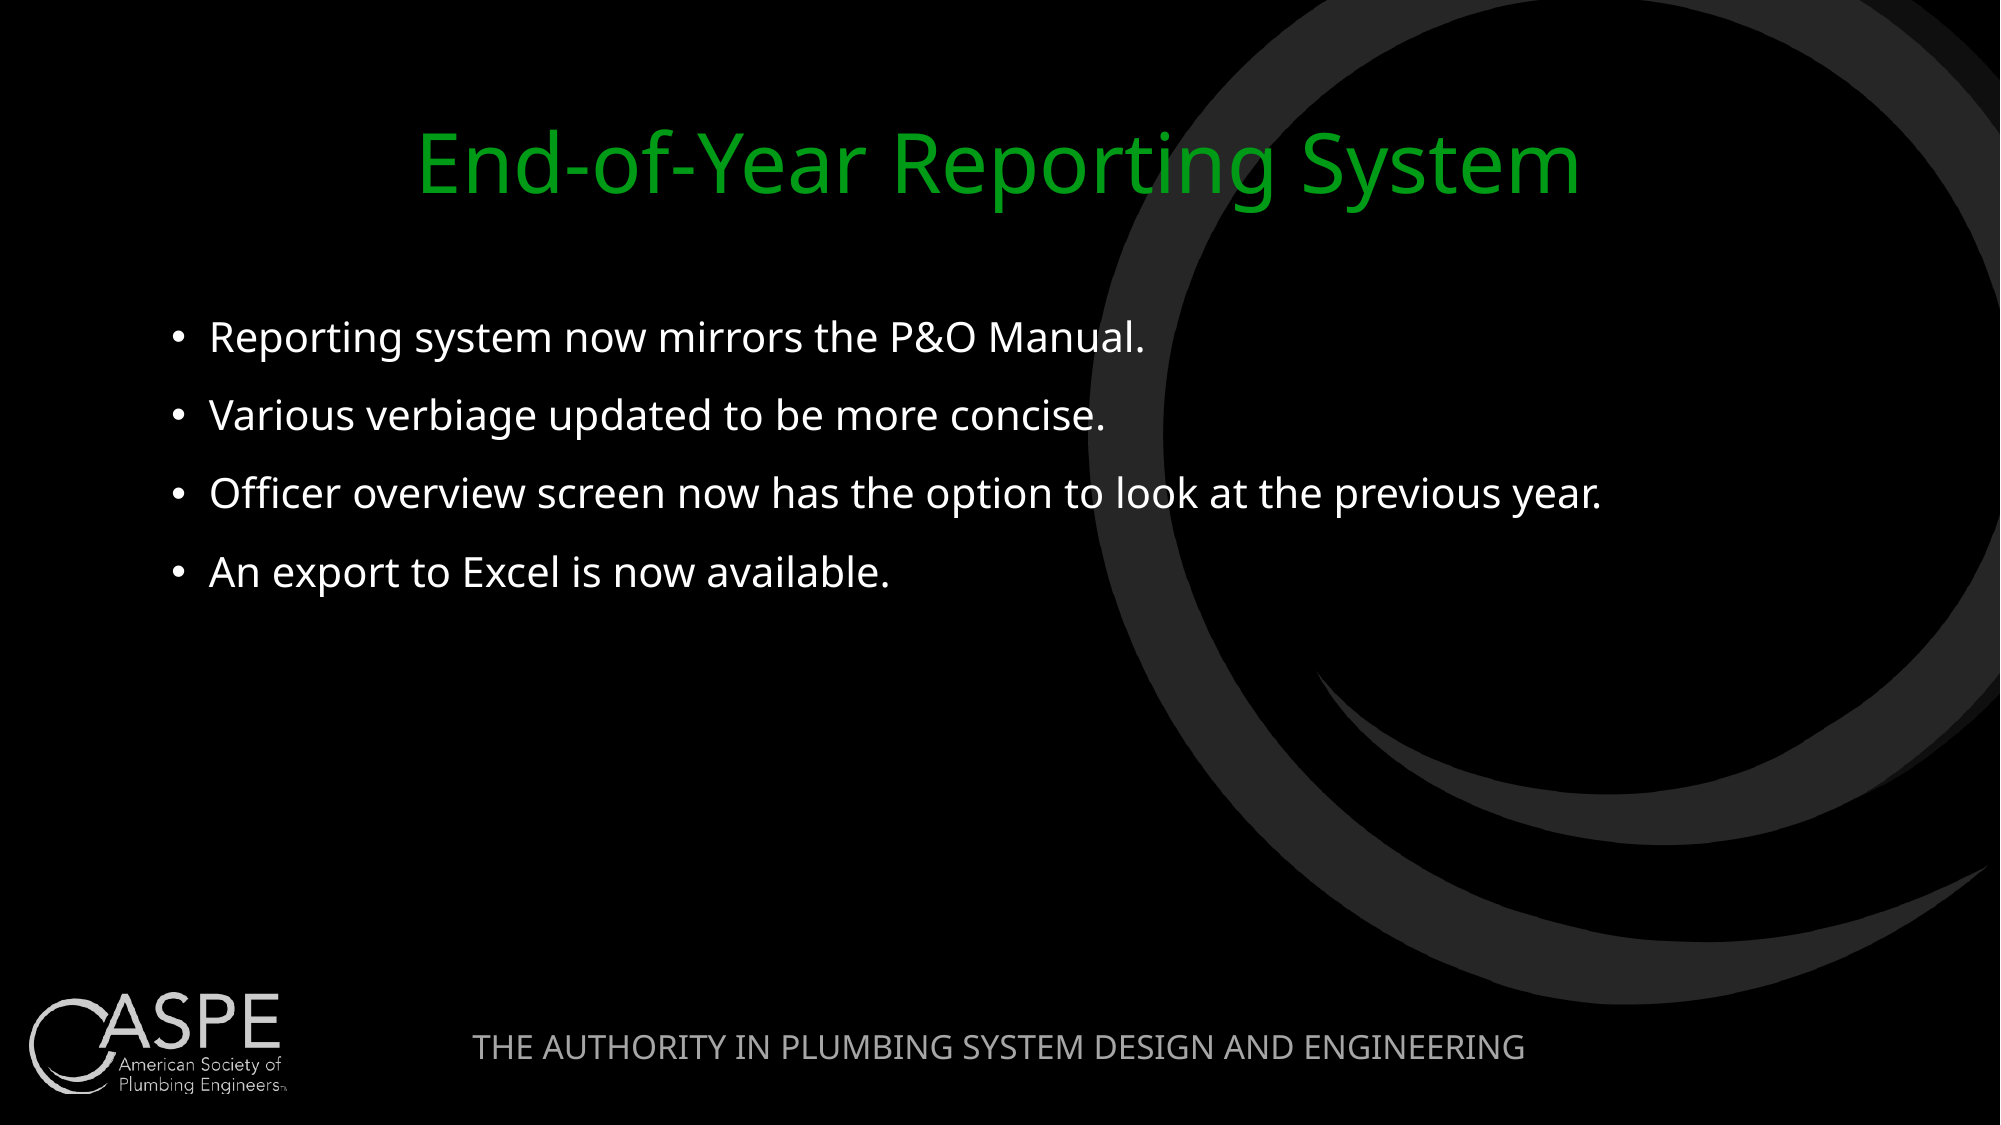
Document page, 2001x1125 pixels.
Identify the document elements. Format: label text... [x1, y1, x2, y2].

list Reporting system now mirrors the P&O Manual. Various verbiage updated to be more concise. Officer overview screen now has the option to look at the previous year. An export to Excel is now available. [156, 308, 1882, 823]
title End-of-Year Reporting System [0, 57, 2000, 275]
